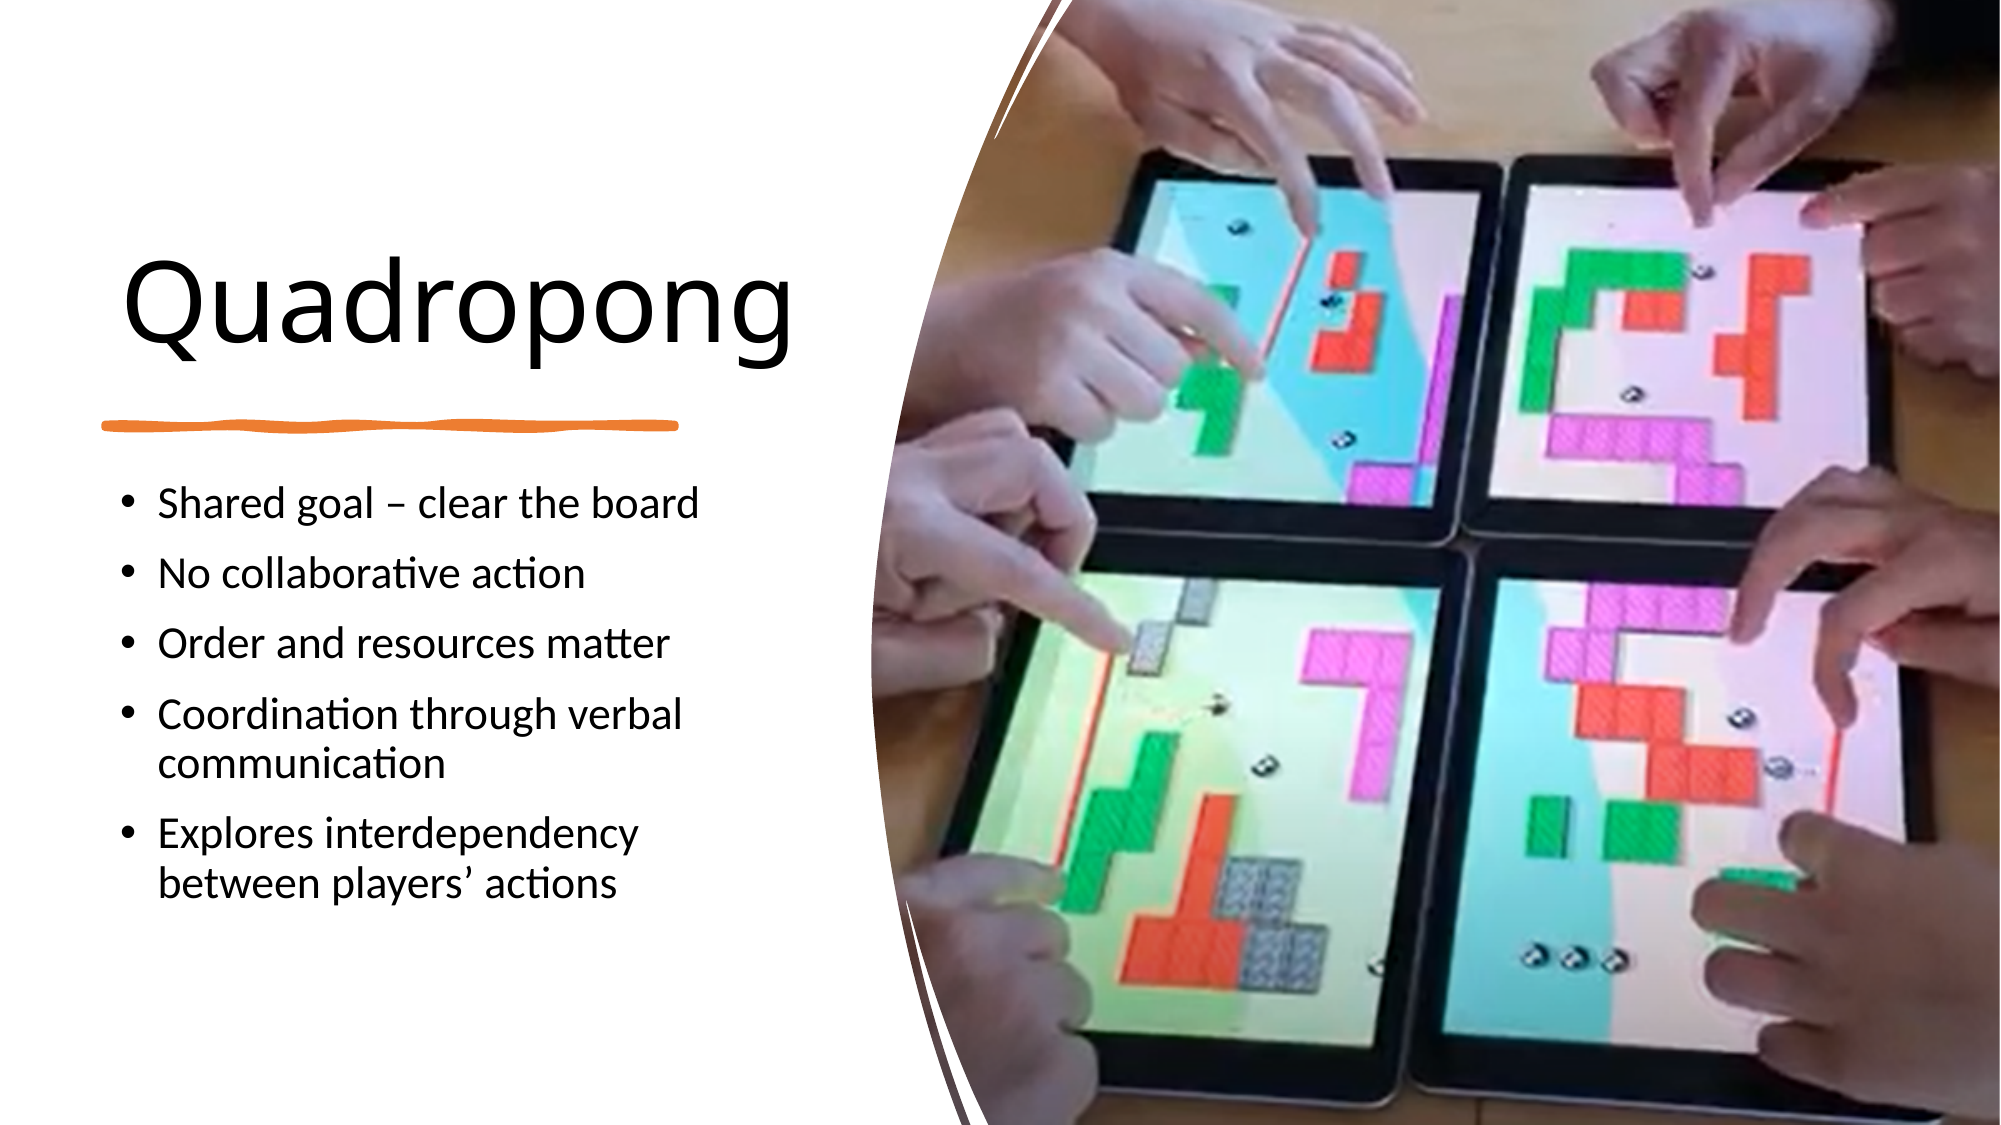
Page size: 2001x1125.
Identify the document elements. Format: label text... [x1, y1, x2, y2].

list Shared goal – clear the board No collaborative action Order and resources matter Coordination through verbal communication Explores interdependency between players’ actions [105, 471, 802, 1016]
text_box [0, 0, 871, 1125]
text_box [103, 421, 676, 431]
picture [871, 0, 2000, 1125]
title Quadropong [105, 53, 822, 375]
